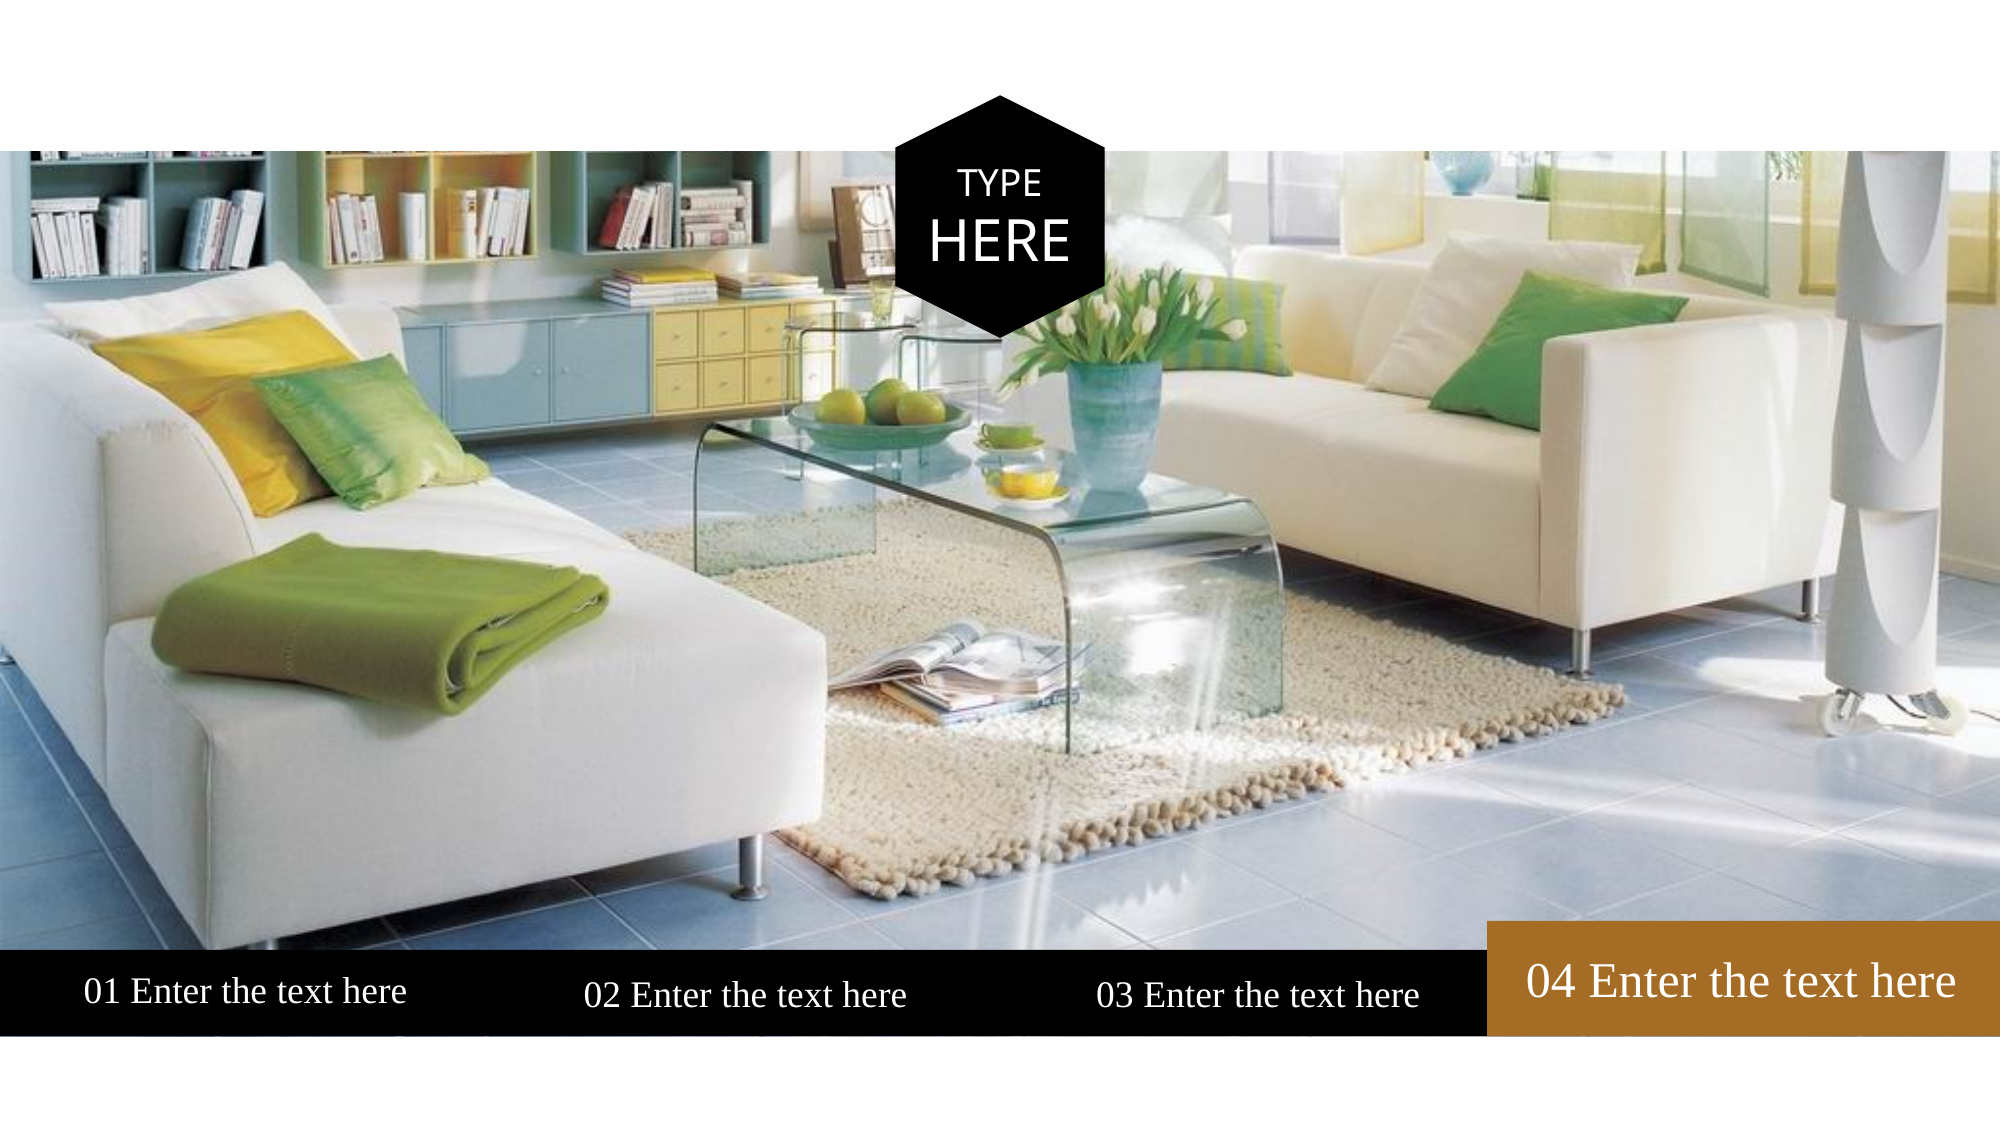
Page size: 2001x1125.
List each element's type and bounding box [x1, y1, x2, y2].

text_box [0, 940, 2000, 1024]
picture [0, 150, 2000, 940]
text_box [895, 95, 1105, 149]
